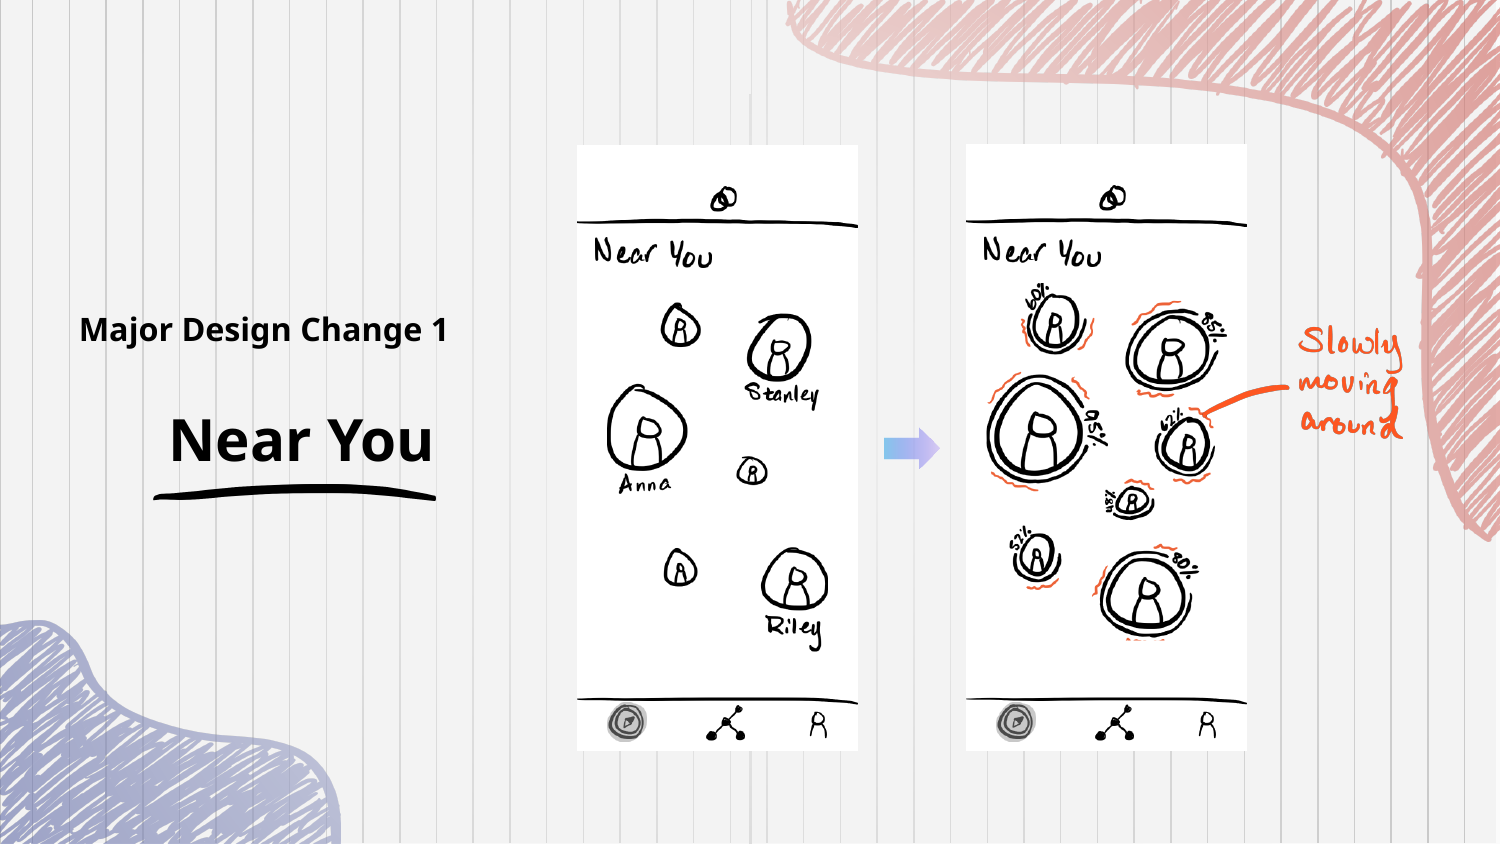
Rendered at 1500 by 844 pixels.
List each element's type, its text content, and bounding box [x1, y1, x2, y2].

text_box Near You [153, 387, 466, 488]
title Major Design Change 1 [63, 293, 530, 388]
picture [153, 484, 436, 502]
text_box [884, 427, 940, 469]
picture [577, 144, 858, 751]
picture [966, 144, 1403, 752]
